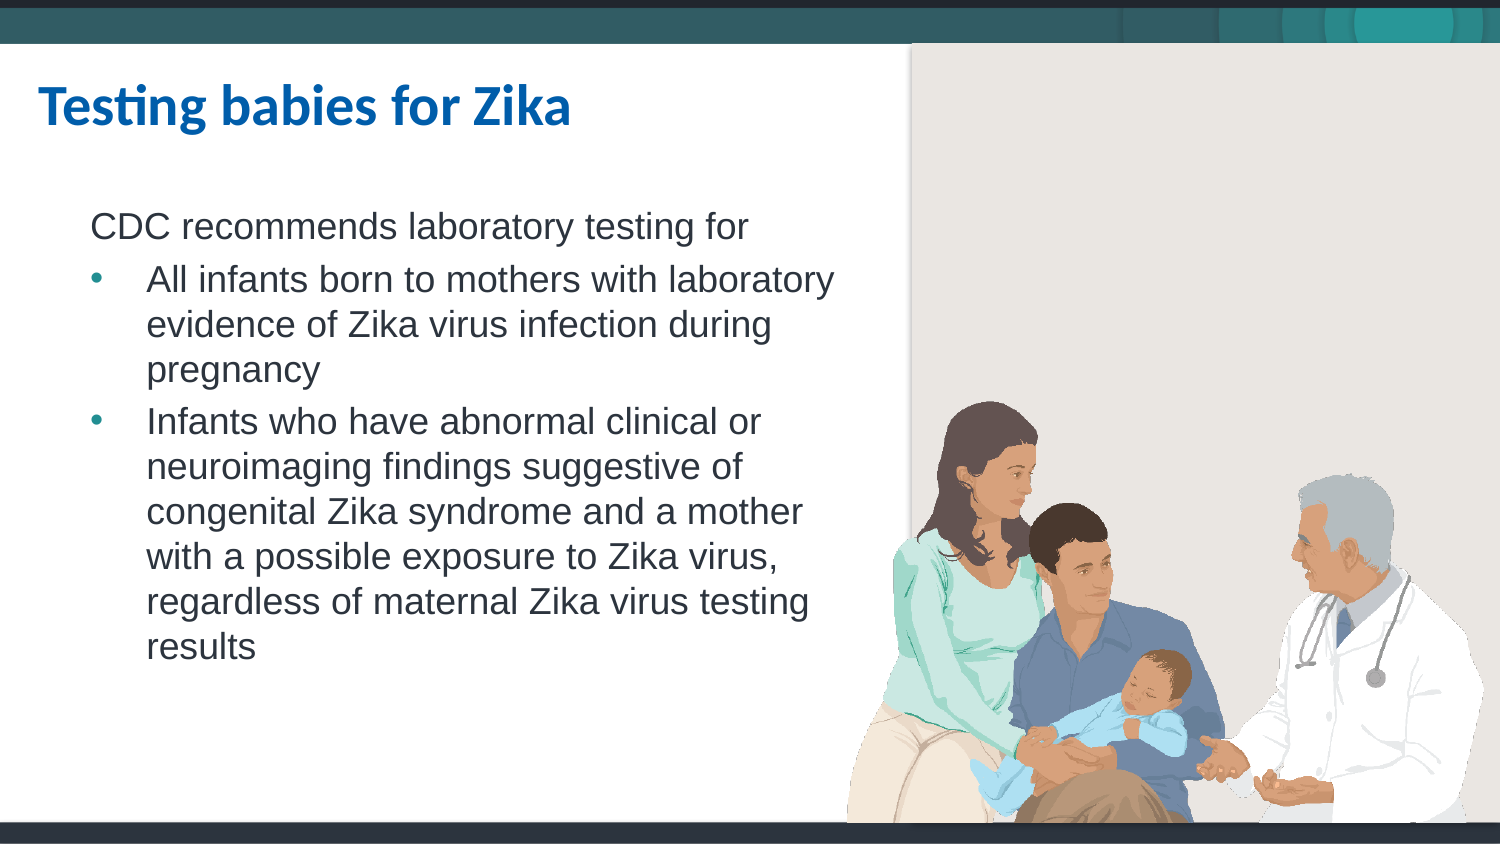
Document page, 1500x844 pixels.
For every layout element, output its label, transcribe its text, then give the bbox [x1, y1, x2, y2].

picture [0, 0, 1500, 44]
title Testing babies for Zika [23, 59, 889, 211]
picture [816, 369, 1488, 824]
list CDC recommends laboratory testing for All infants born to mothers with laboratory evidence of Zika virus infection during pregnancy Infants who have abnormal clinical or neuroimaging findings suggestive of congenital Zika syndrome and a mother with a possible exposure to Zika virus, regardless of maternal Zika virus testing results [75, 211, 889, 794]
